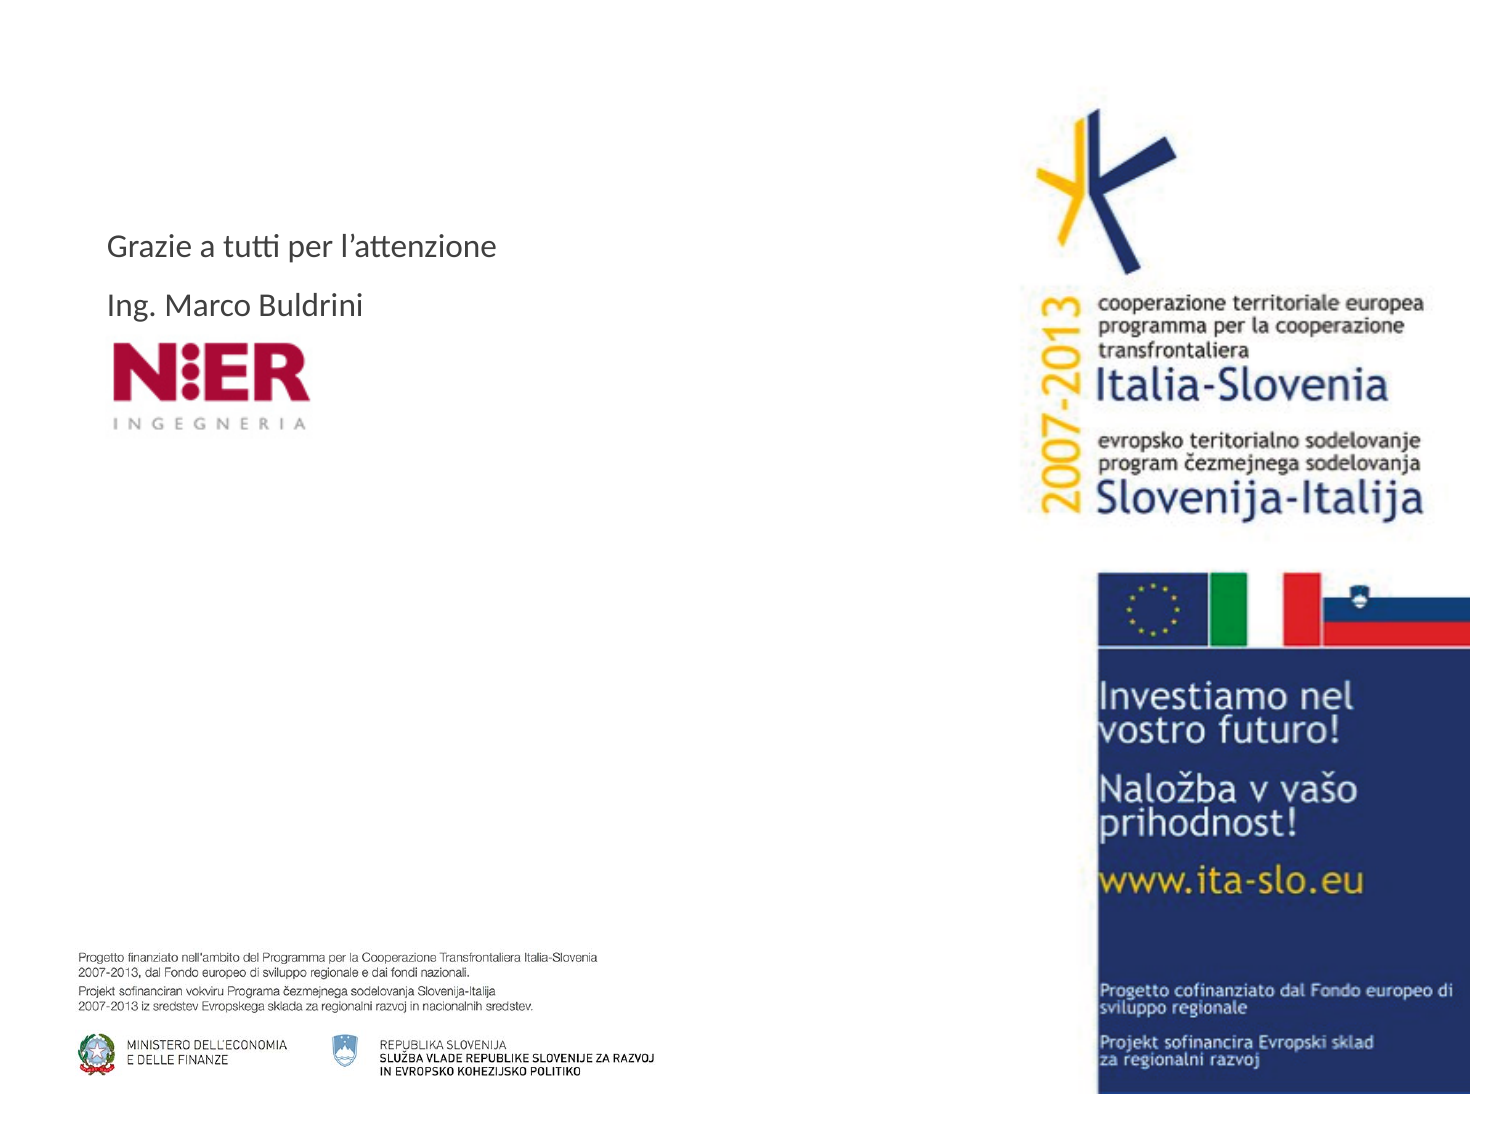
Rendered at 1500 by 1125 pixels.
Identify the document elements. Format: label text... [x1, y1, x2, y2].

subtitle Grazie a tutti per l’attenzione Ing. Marco Buldrini [91, 205, 930, 541]
picture [105, 332, 313, 439]
picture [75, 947, 656, 1082]
picture [935, 31, 1470, 1094]
